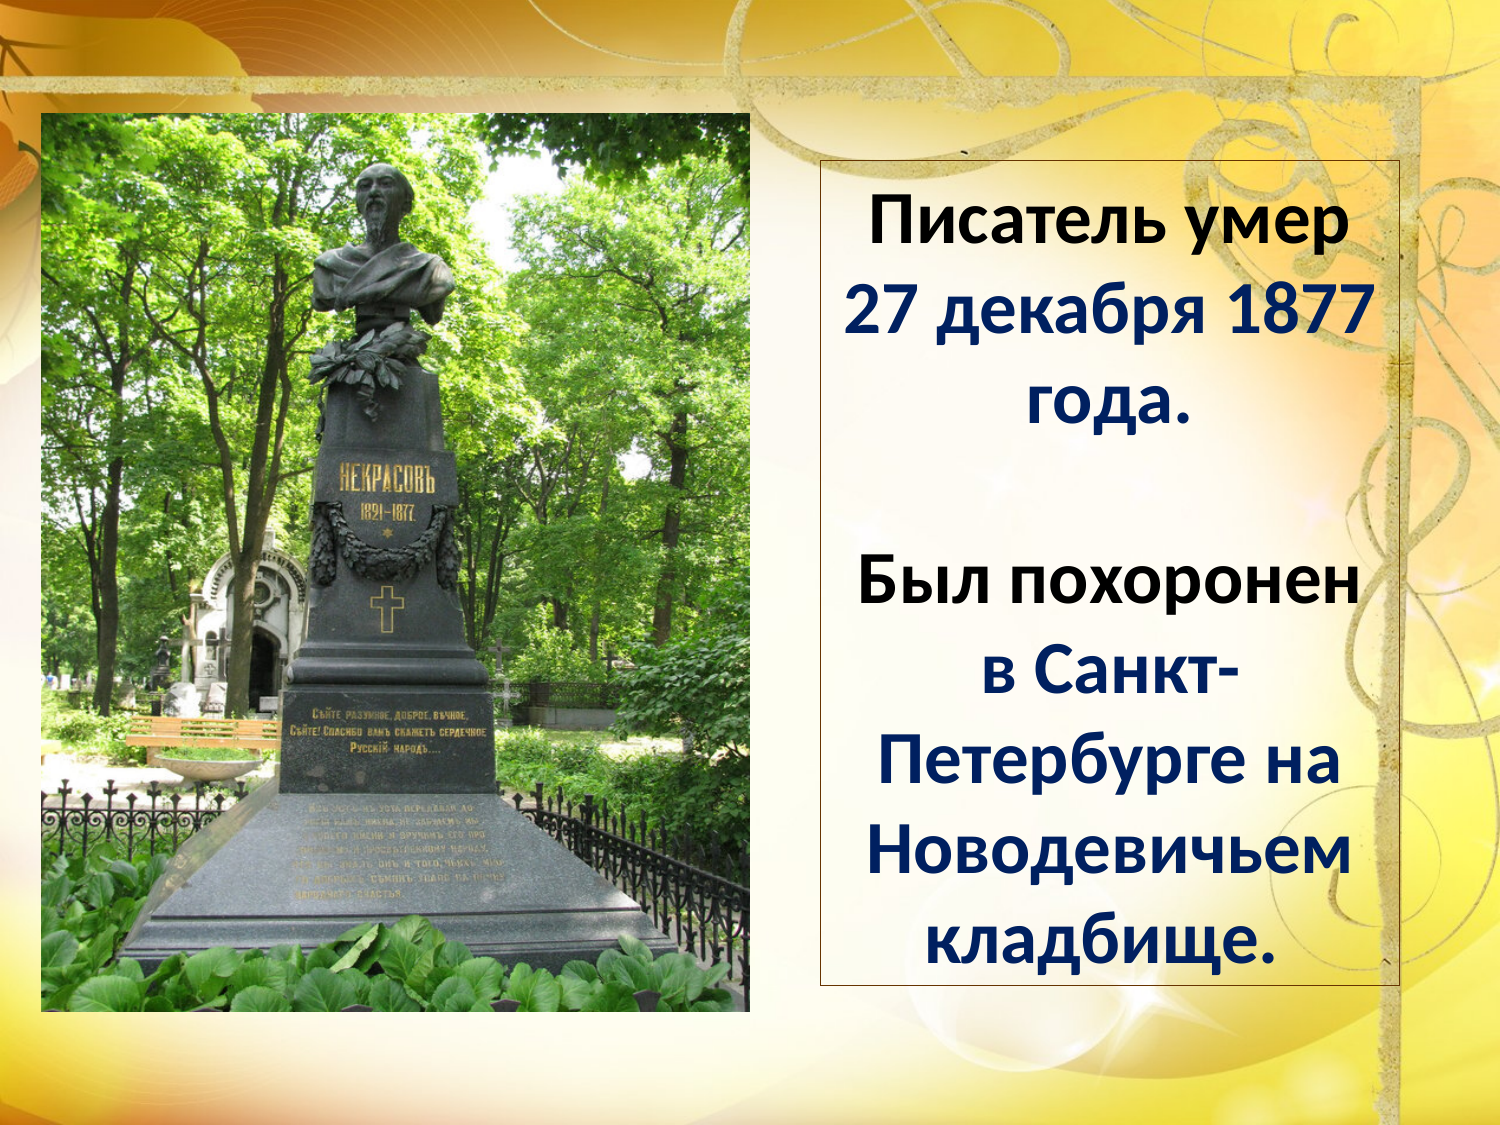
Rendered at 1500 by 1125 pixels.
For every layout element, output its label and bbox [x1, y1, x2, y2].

list [0, 0, 1500, 1125]
picture [41, 113, 751, 1012]
